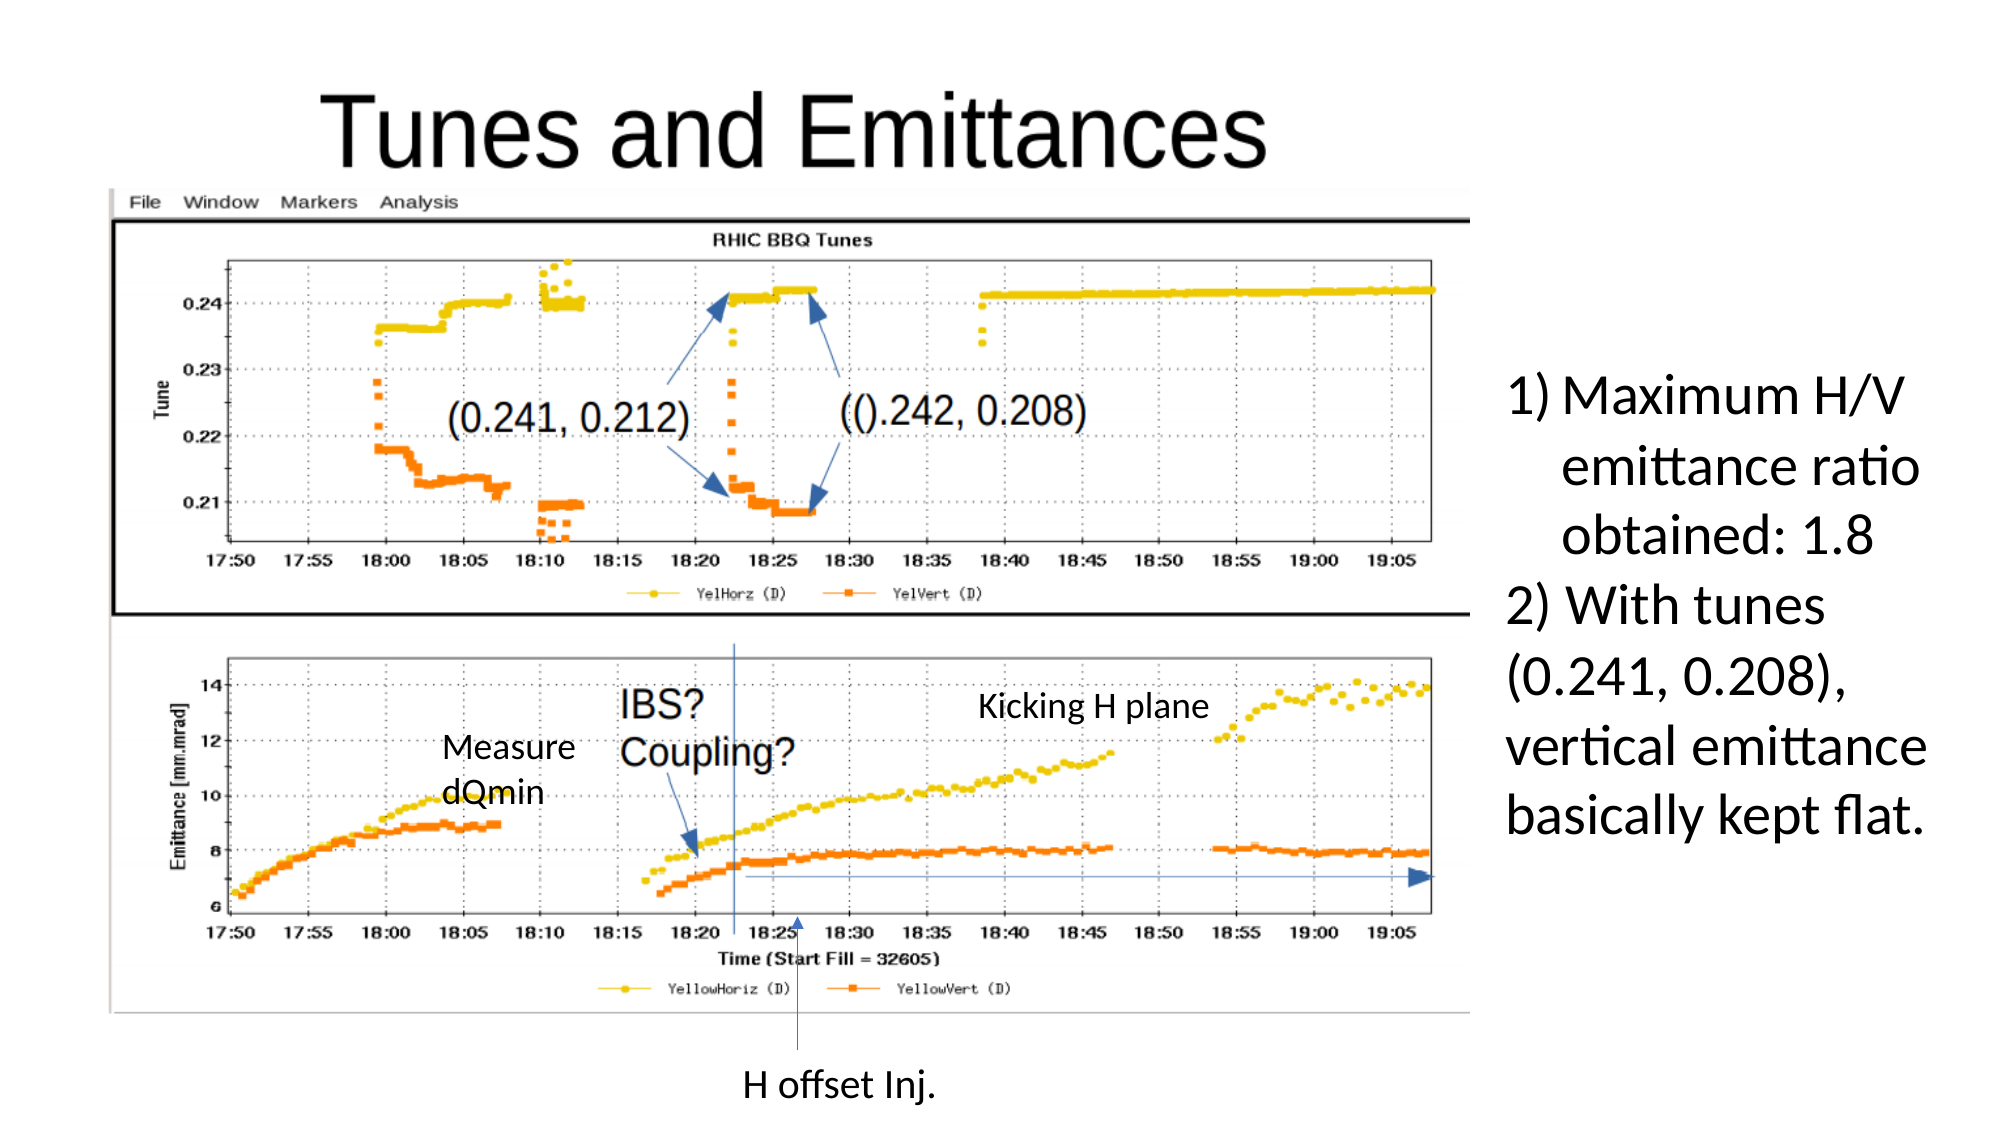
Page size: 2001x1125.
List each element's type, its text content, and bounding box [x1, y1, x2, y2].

text_box Maximum H/V emittance ratio obtained: 1.8 2) With tunes (0.241, 0.208), vertical emittance basically kept flat. [1490, 349, 1965, 854]
text_box H offset Inj. [727, 1049, 1145, 1115]
picture [71, 54, 1470, 1028]
